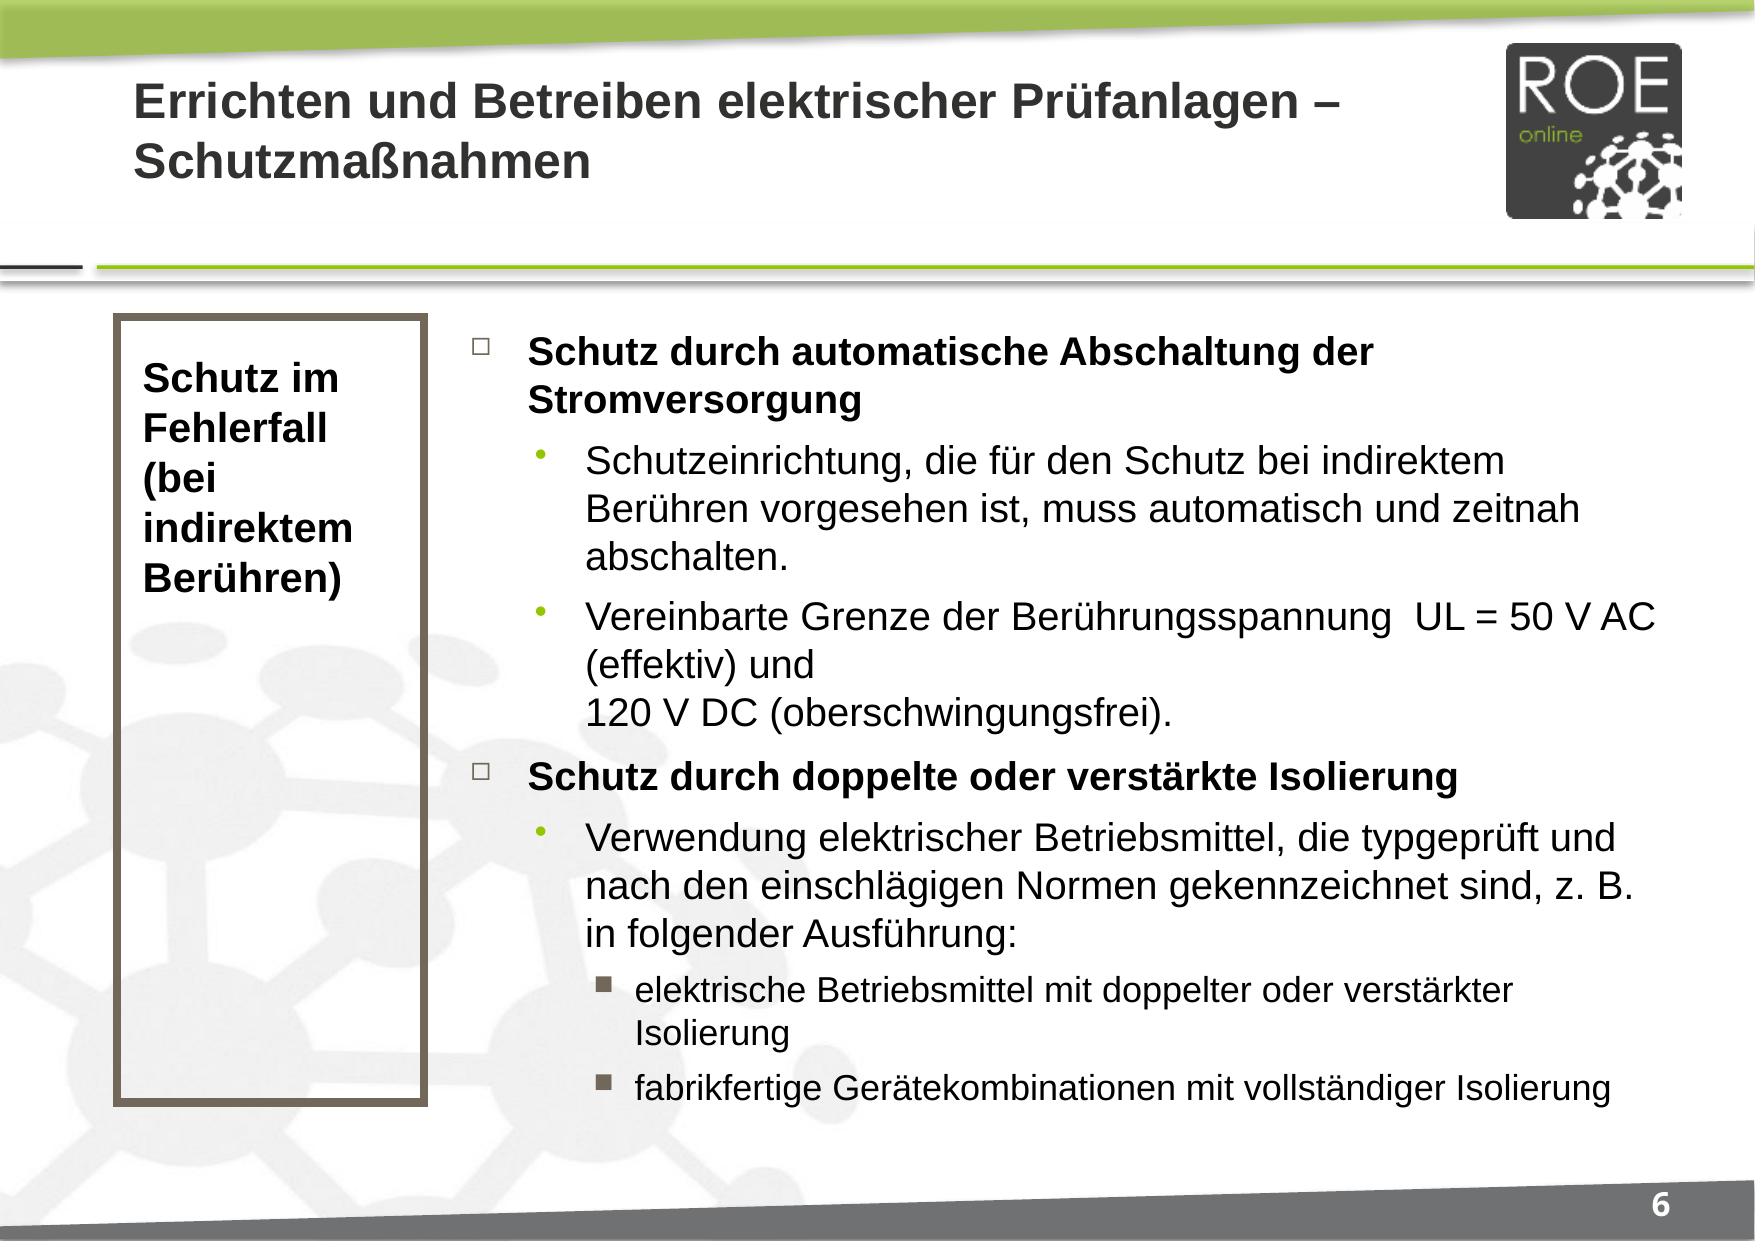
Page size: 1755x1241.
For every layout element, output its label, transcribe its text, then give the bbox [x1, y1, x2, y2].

list Schutz im Fehlerfall (bei indirektem Berühren) [113, 313, 428, 1107]
title Errichten und Betreiben elektrischer Prüfanlagen – Schutzmaßnahmen [116, 49, 1490, 207]
list Schutz durch automatische Abschaltung der Stromversorgung Schutzeinrichtung, die für den Schutz bei indirektem Berühren vorgesehen ist, muss automatisch und zeitnah abschalten. Vereinbarte Grenze der Berührungsspannung UL = 50 V AC (effektiv) und 120 V DC (oberschwingungsfrei). Schutz durch doppelte oder verstärkte Isolierung Verwendung elektrischer Betriebsmittel, die typgeprüft und nach den einschlägigen Normen gekennzeichnet sind, z. B. in folgender Ausführung: elektrische Betriebsmittel mit doppelter oder verstärkter Isolierung fabrikfertige Gerätekombinationen mit vollständiger Isolierung [453, 317, 1682, 1117]
picture [1506, 43, 1682, 219]
slide_number 6 [1610, 1183, 1713, 1228]
